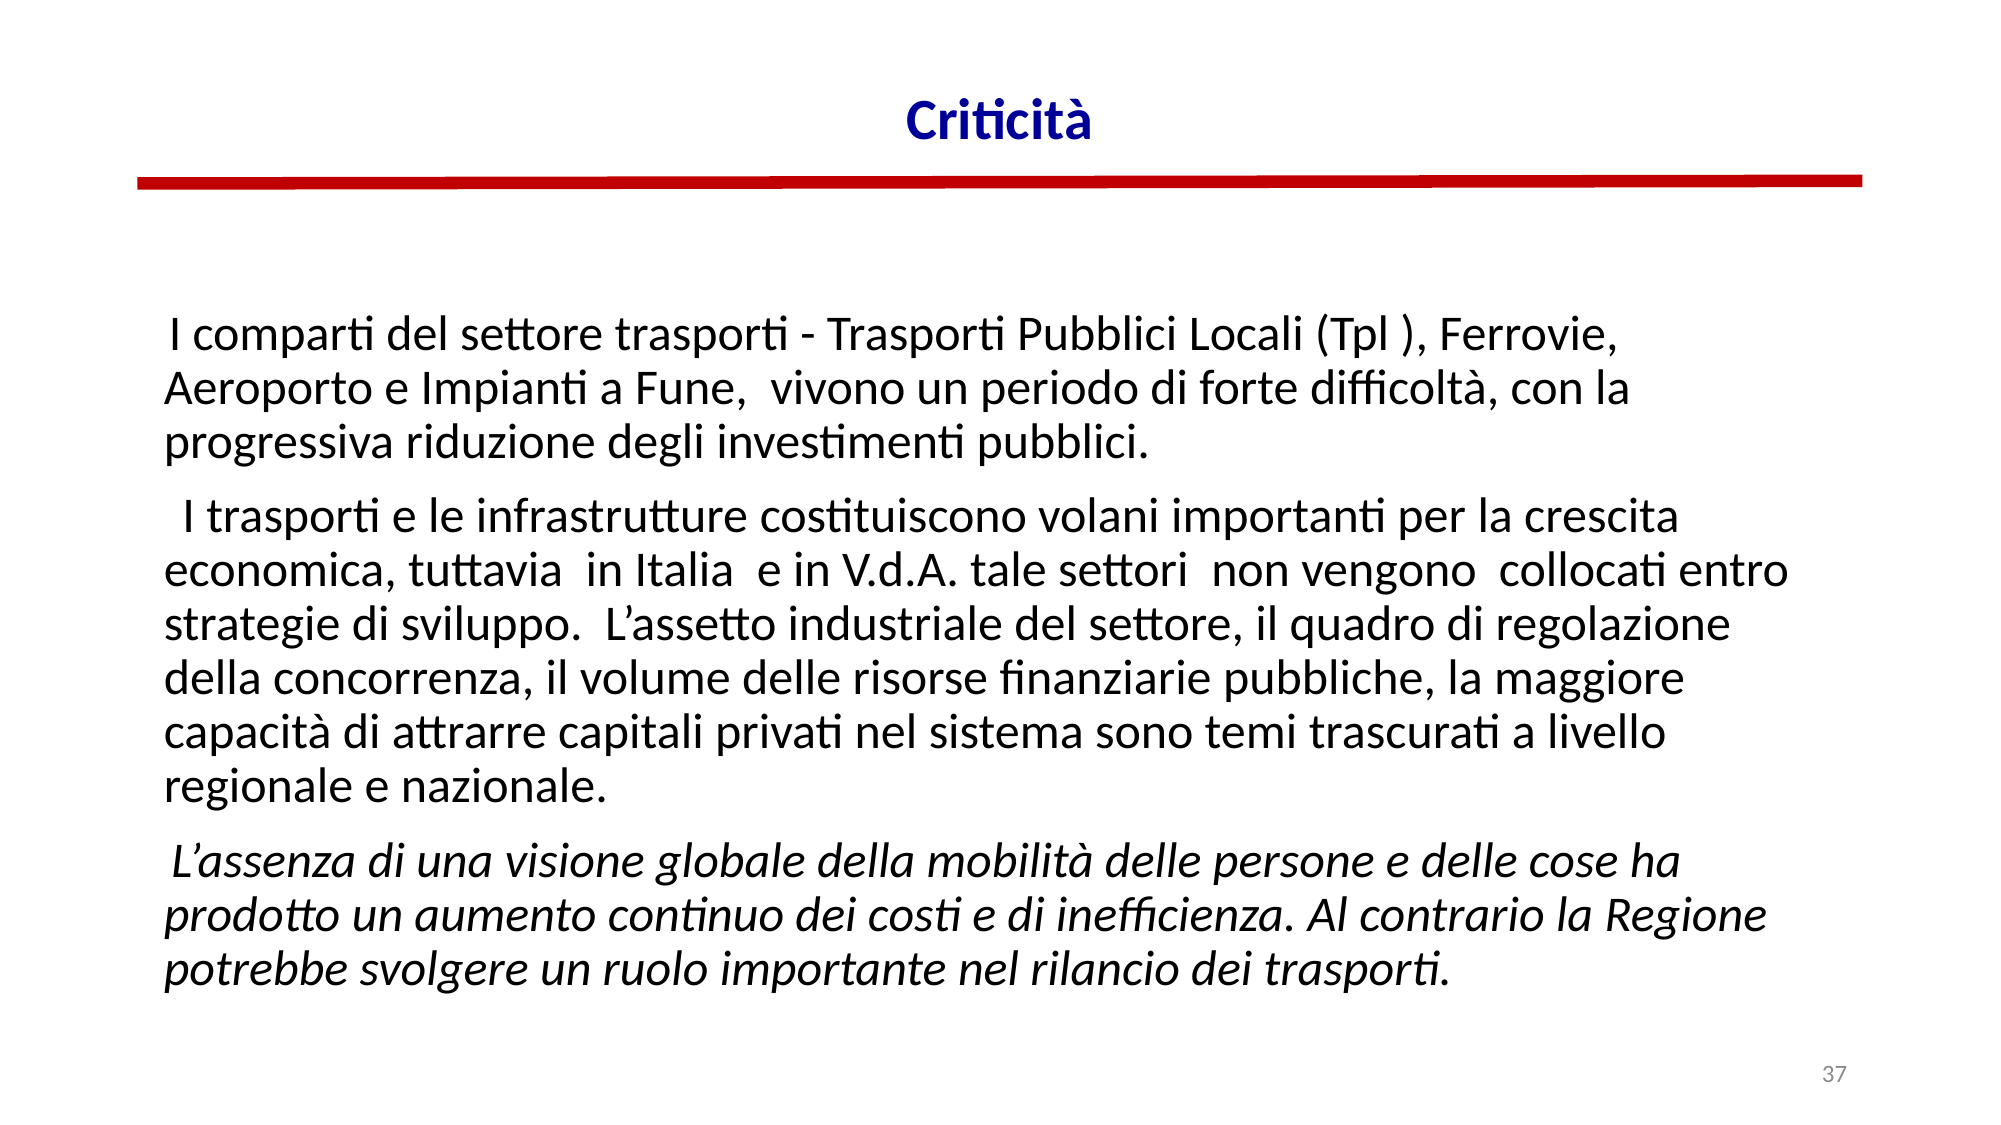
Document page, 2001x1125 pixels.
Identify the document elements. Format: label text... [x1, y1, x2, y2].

title Criticità [137, 59, 1863, 183]
list I comparti del settore trasporti - Trasporti Pubblici Locali (Tpl ), Ferrovie, Aeroporto e Impianti a Fune, vivono un periodo di forte difficoltà, con la progressiva riduzione degli investimenti pubblici. I trasporti e le infrastrutture costituiscono volani importanti per la crescita economica, tuttavia in Italia e in V.d.A. tale settori non vengono collocati entro strategie di sviluppo. L’assetto industriale del settore, il quadro di regolazione della concorrenza, il volume delle risorse finanziarie pubbliche, la maggiore capacità di attrarre capitali privati nel sistema sono temi trascurati a livello regionale e nazionale. L’assenza di una visione globale della mobilità delle persone e delle cose ha prodotto un aumento continuo dei costi e di inefficienza. Al contrario la Regione potrebbe svolgere un ruolo importante nel rilancio dei trasporti. [111, 299, 1807, 1014]
slide_number 37 [1412, 1042, 1863, 1103]
